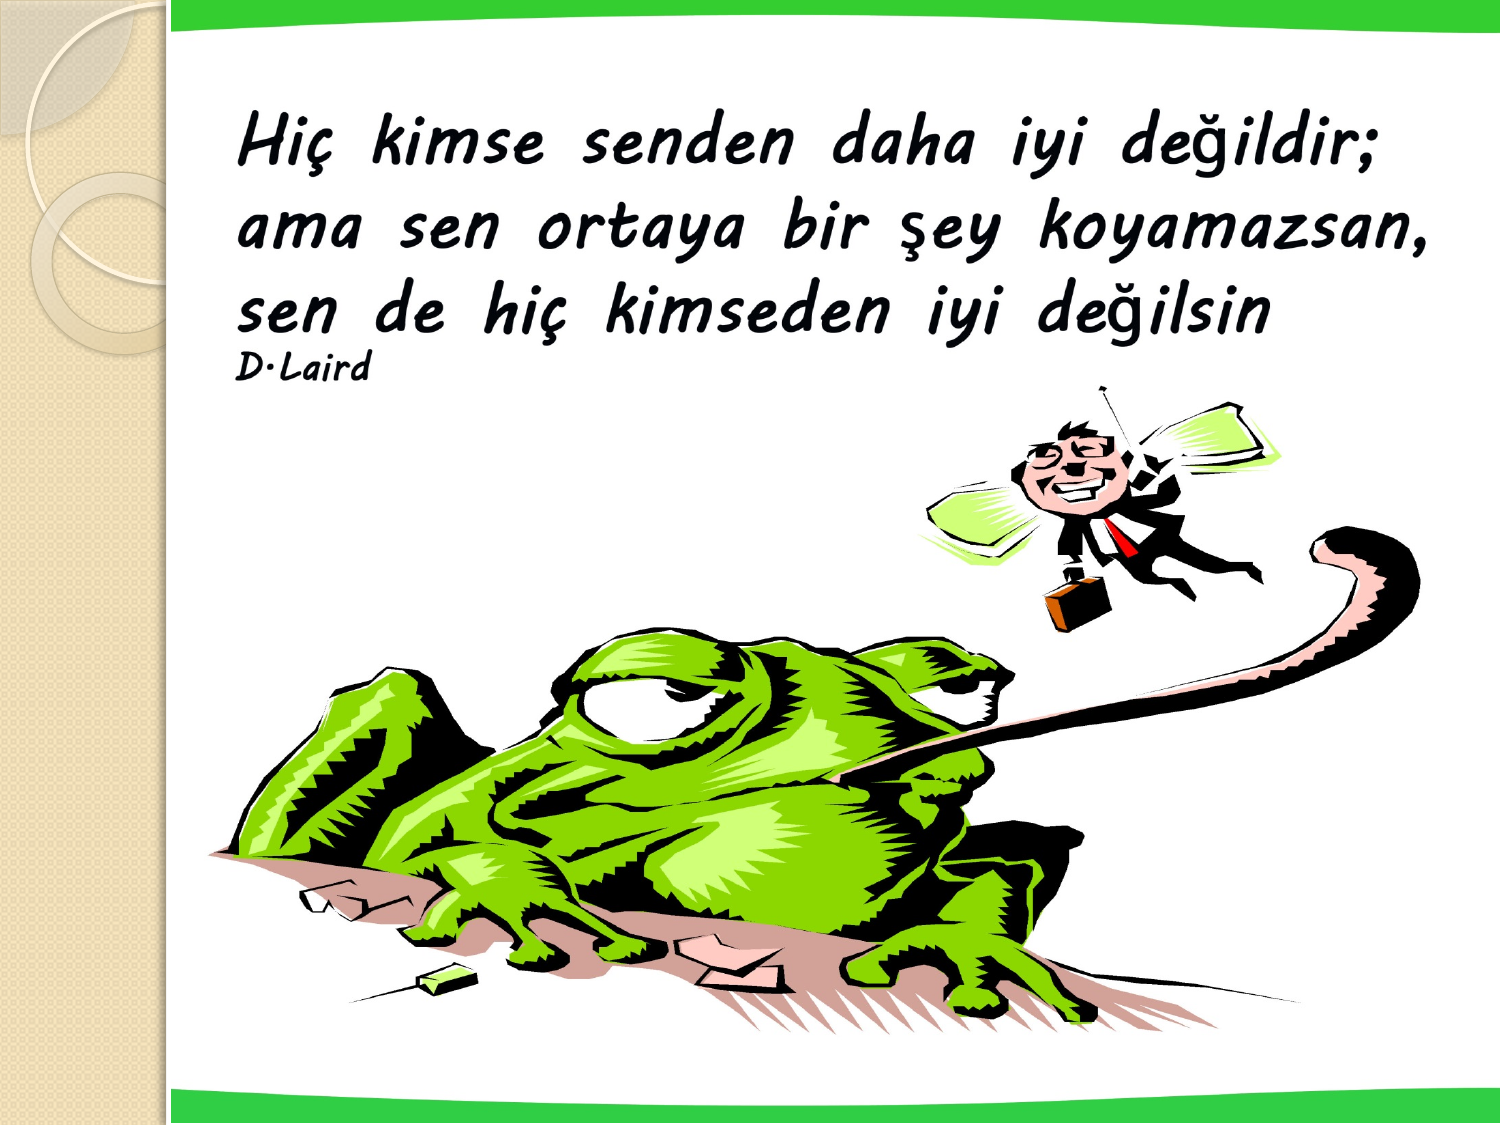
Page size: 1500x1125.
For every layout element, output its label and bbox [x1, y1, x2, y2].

picture [171, 0, 1500, 1124]
